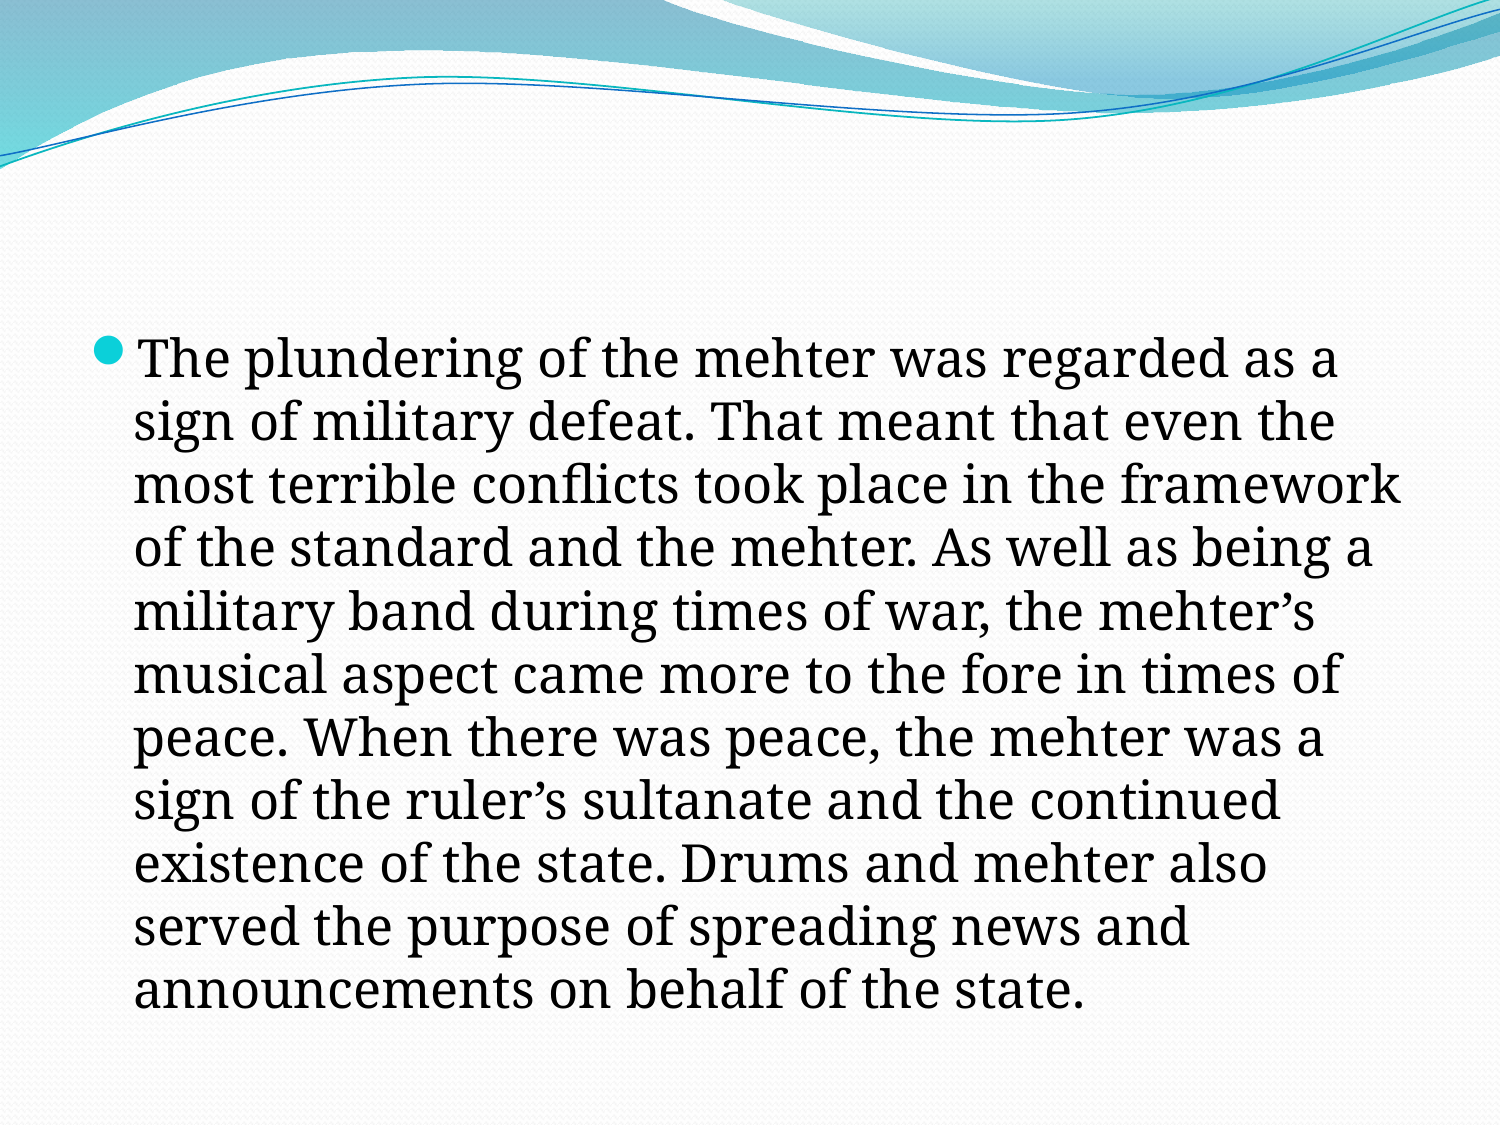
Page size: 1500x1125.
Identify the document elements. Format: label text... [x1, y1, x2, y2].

list The plundering of the mehter was regarded as a sign of military defeat. That meant that even the most terrible conflicts took place in the framework of the standard and the mehter. As well as being a military band during times of war, the mehter’s musical aspect came more to the fore in times of peace. When there was peace, the mehter was a sign of the ruler’s sultanate and the continued existence of the state. Drums and mehter also served the purpose of spreading news and announcements on behalf of the state. [75, 317, 1425, 1038]
